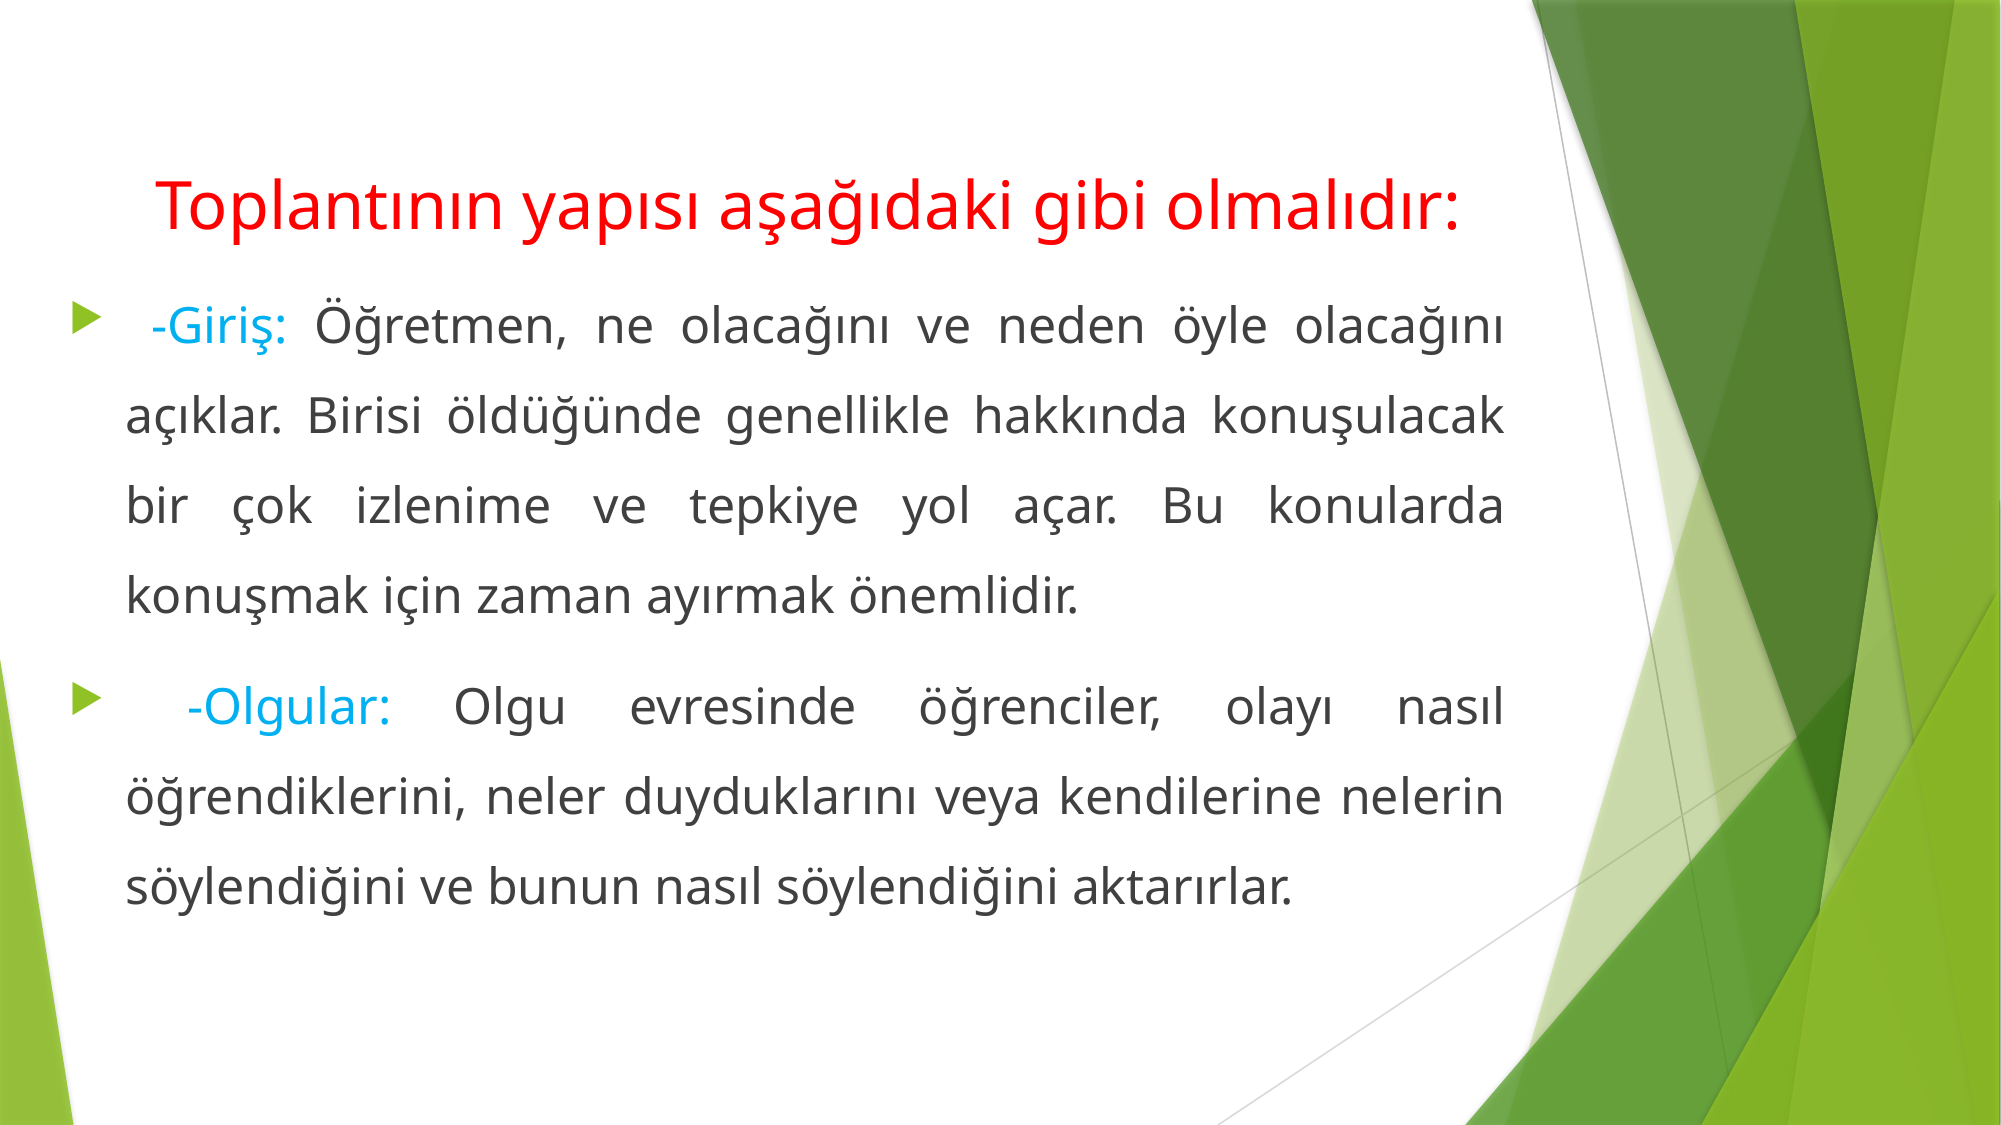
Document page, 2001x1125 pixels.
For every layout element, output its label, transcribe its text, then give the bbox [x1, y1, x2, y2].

list Toplantının yapısı aşağıdaki gibi olmalıdır: -Giriş: Öğretmen, ne olacağını ve neden öyle olacağını açıklar. Birisi öldüğünde genellikle hakkında konuşulacak bir çok izlenime ve tepkiye yol açar. Bu konularda konuşmak için zaman ayırmak önemlidir. -Olgular: Olgu evresinde öğrenciler, olayı nasıl öğrendiklerini, neler duyduklarını veya kendilerine nelerin söylendiğini ve bunun nasıl söylendiğini aktarırlar. [53, 114, 1522, 992]
